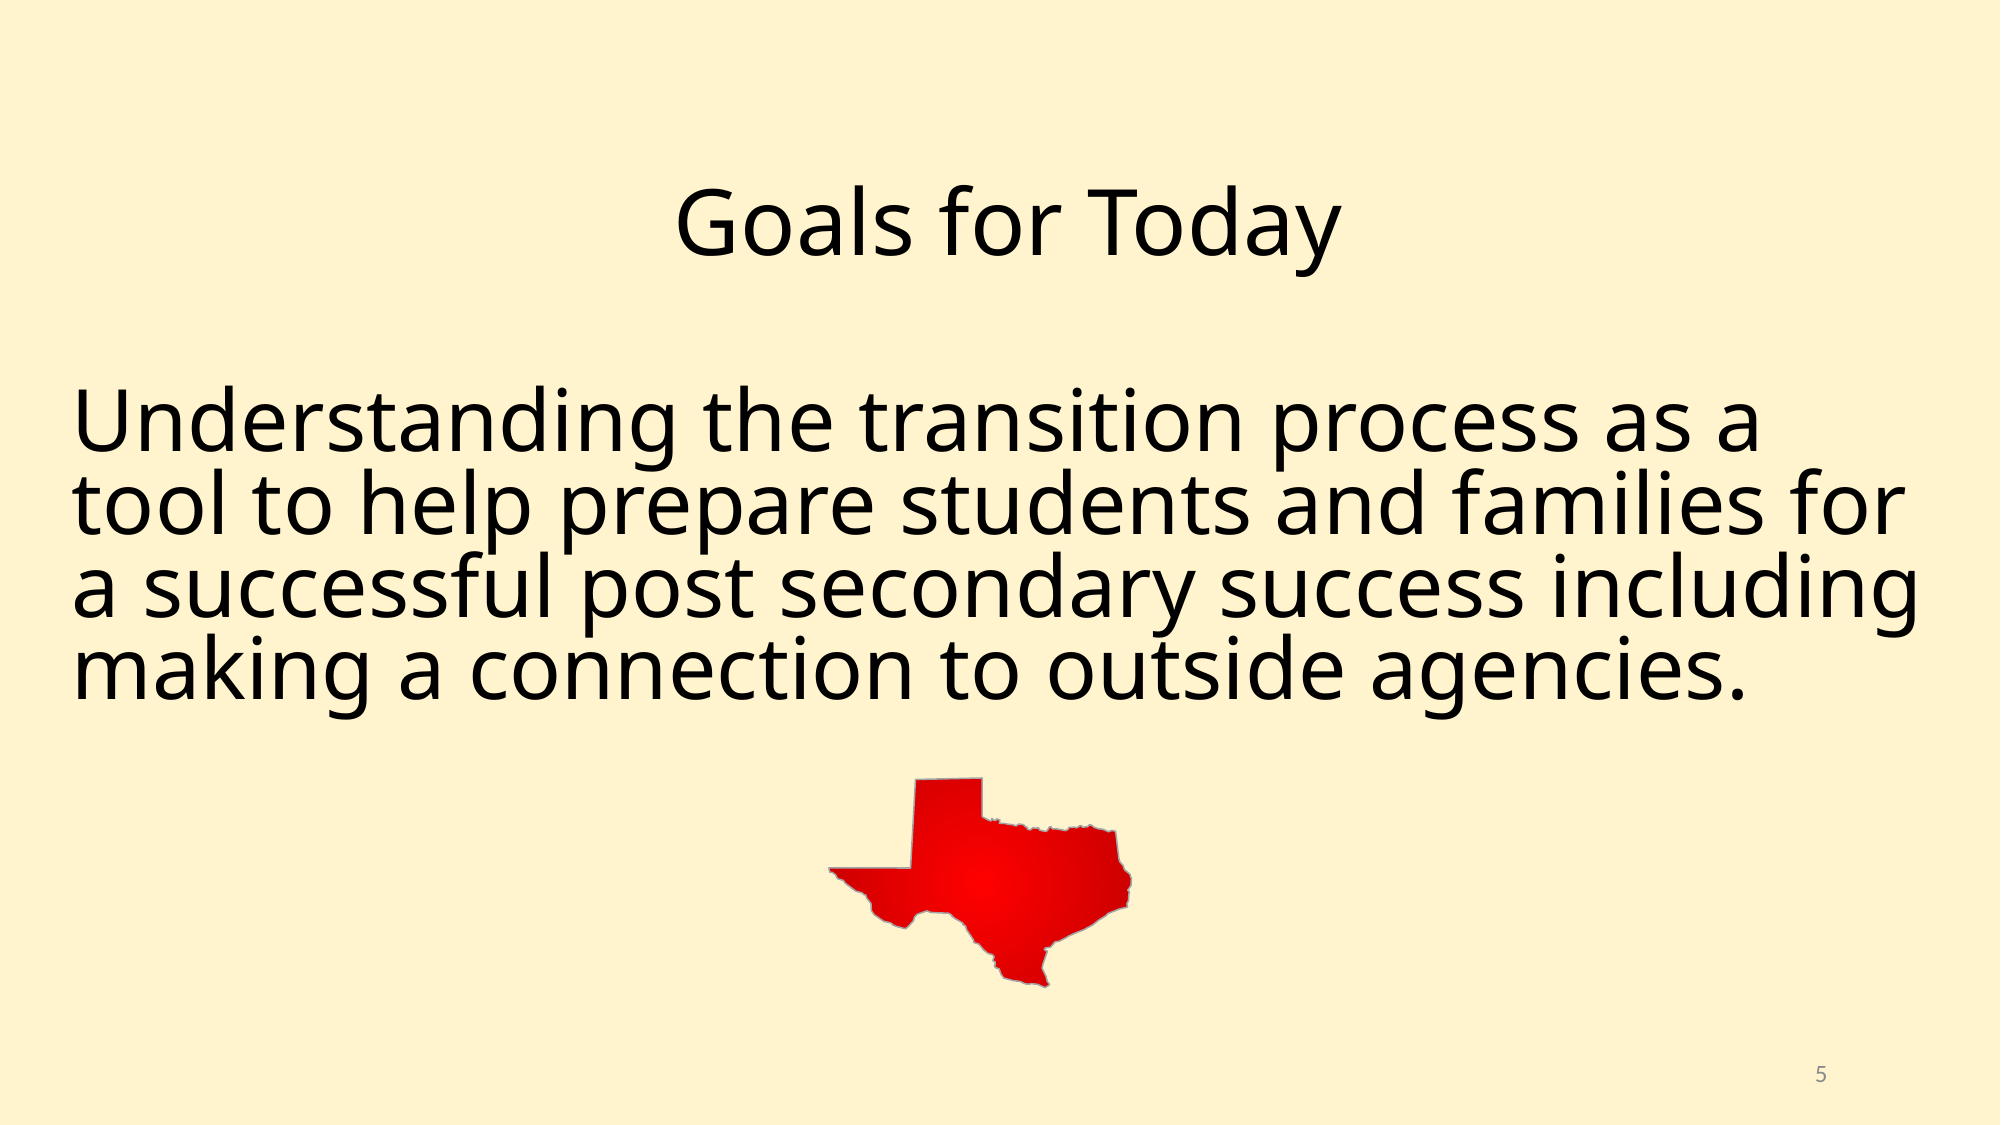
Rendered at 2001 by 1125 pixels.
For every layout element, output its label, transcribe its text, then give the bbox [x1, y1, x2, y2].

slide_number 5 [1779, 1042, 1863, 1103]
title Goals for Today [108, 157, 1909, 295]
list Understanding the transition process as a tool to help prepare students and families for a successful post secondary success including making a connection to outside agencies. [51, 375, 1966, 803]
text_box [828, 777, 1132, 988]
